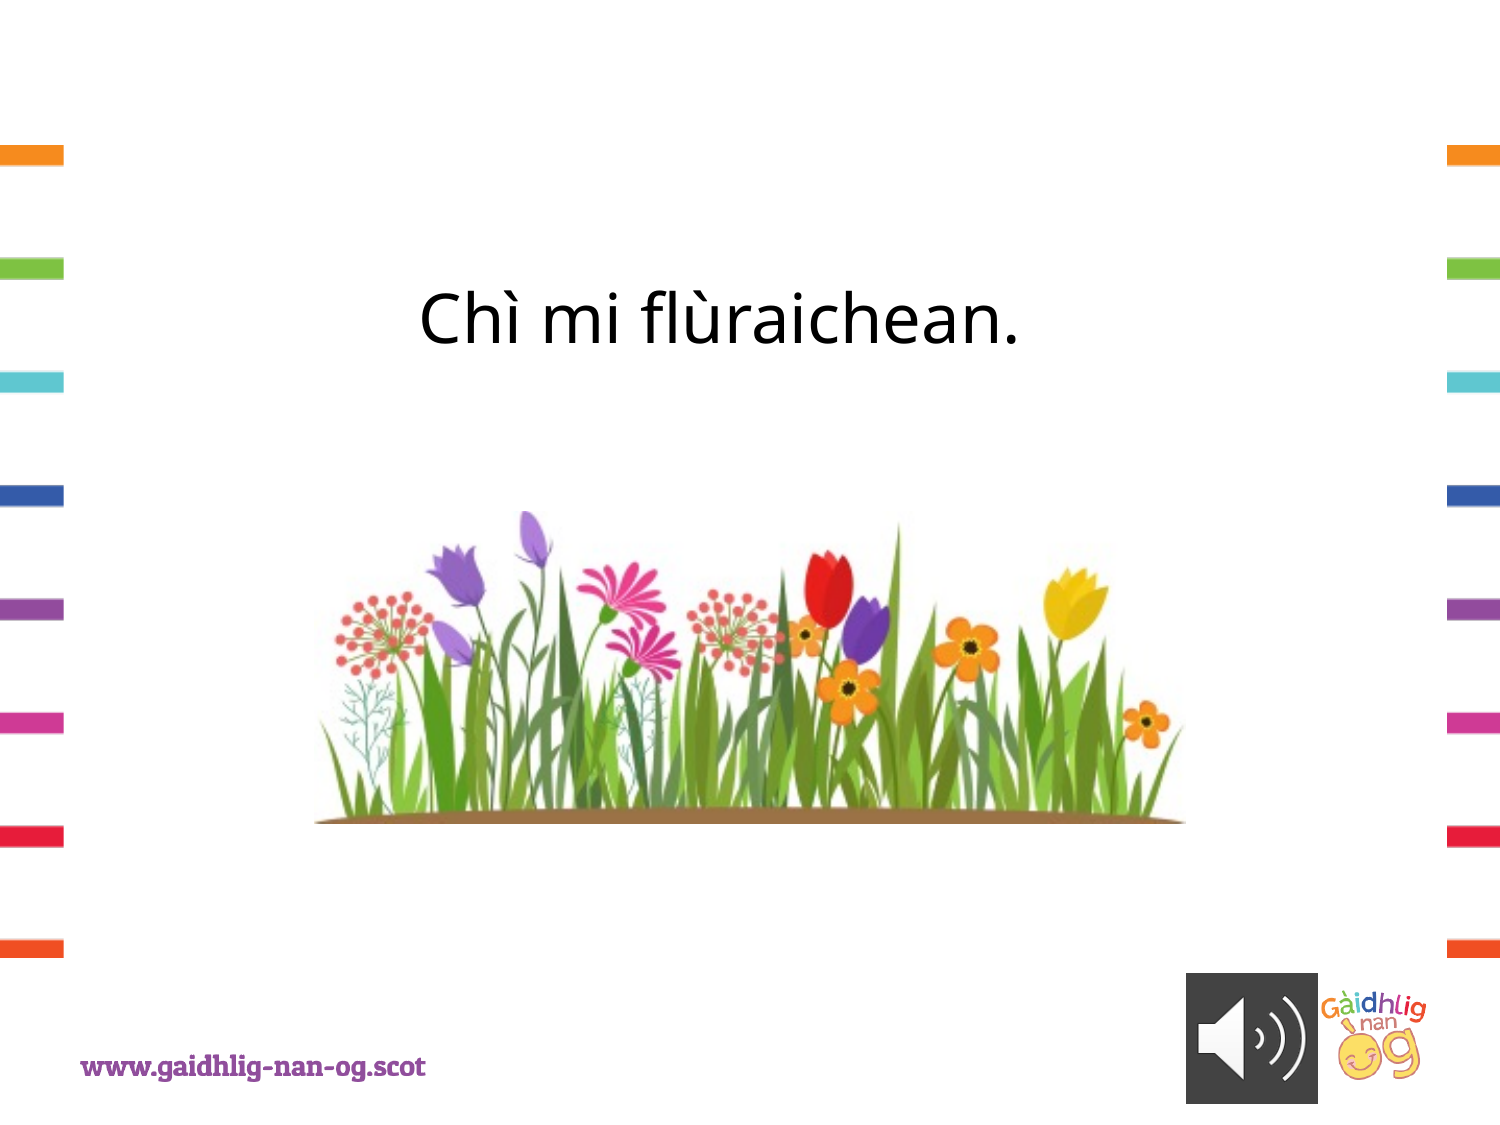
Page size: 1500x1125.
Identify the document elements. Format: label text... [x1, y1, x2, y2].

picture [63, 971, 1437, 1105]
text_box Chì mi flùraichean. [49, 262, 1391, 366]
picture [314, 511, 1186, 824]
